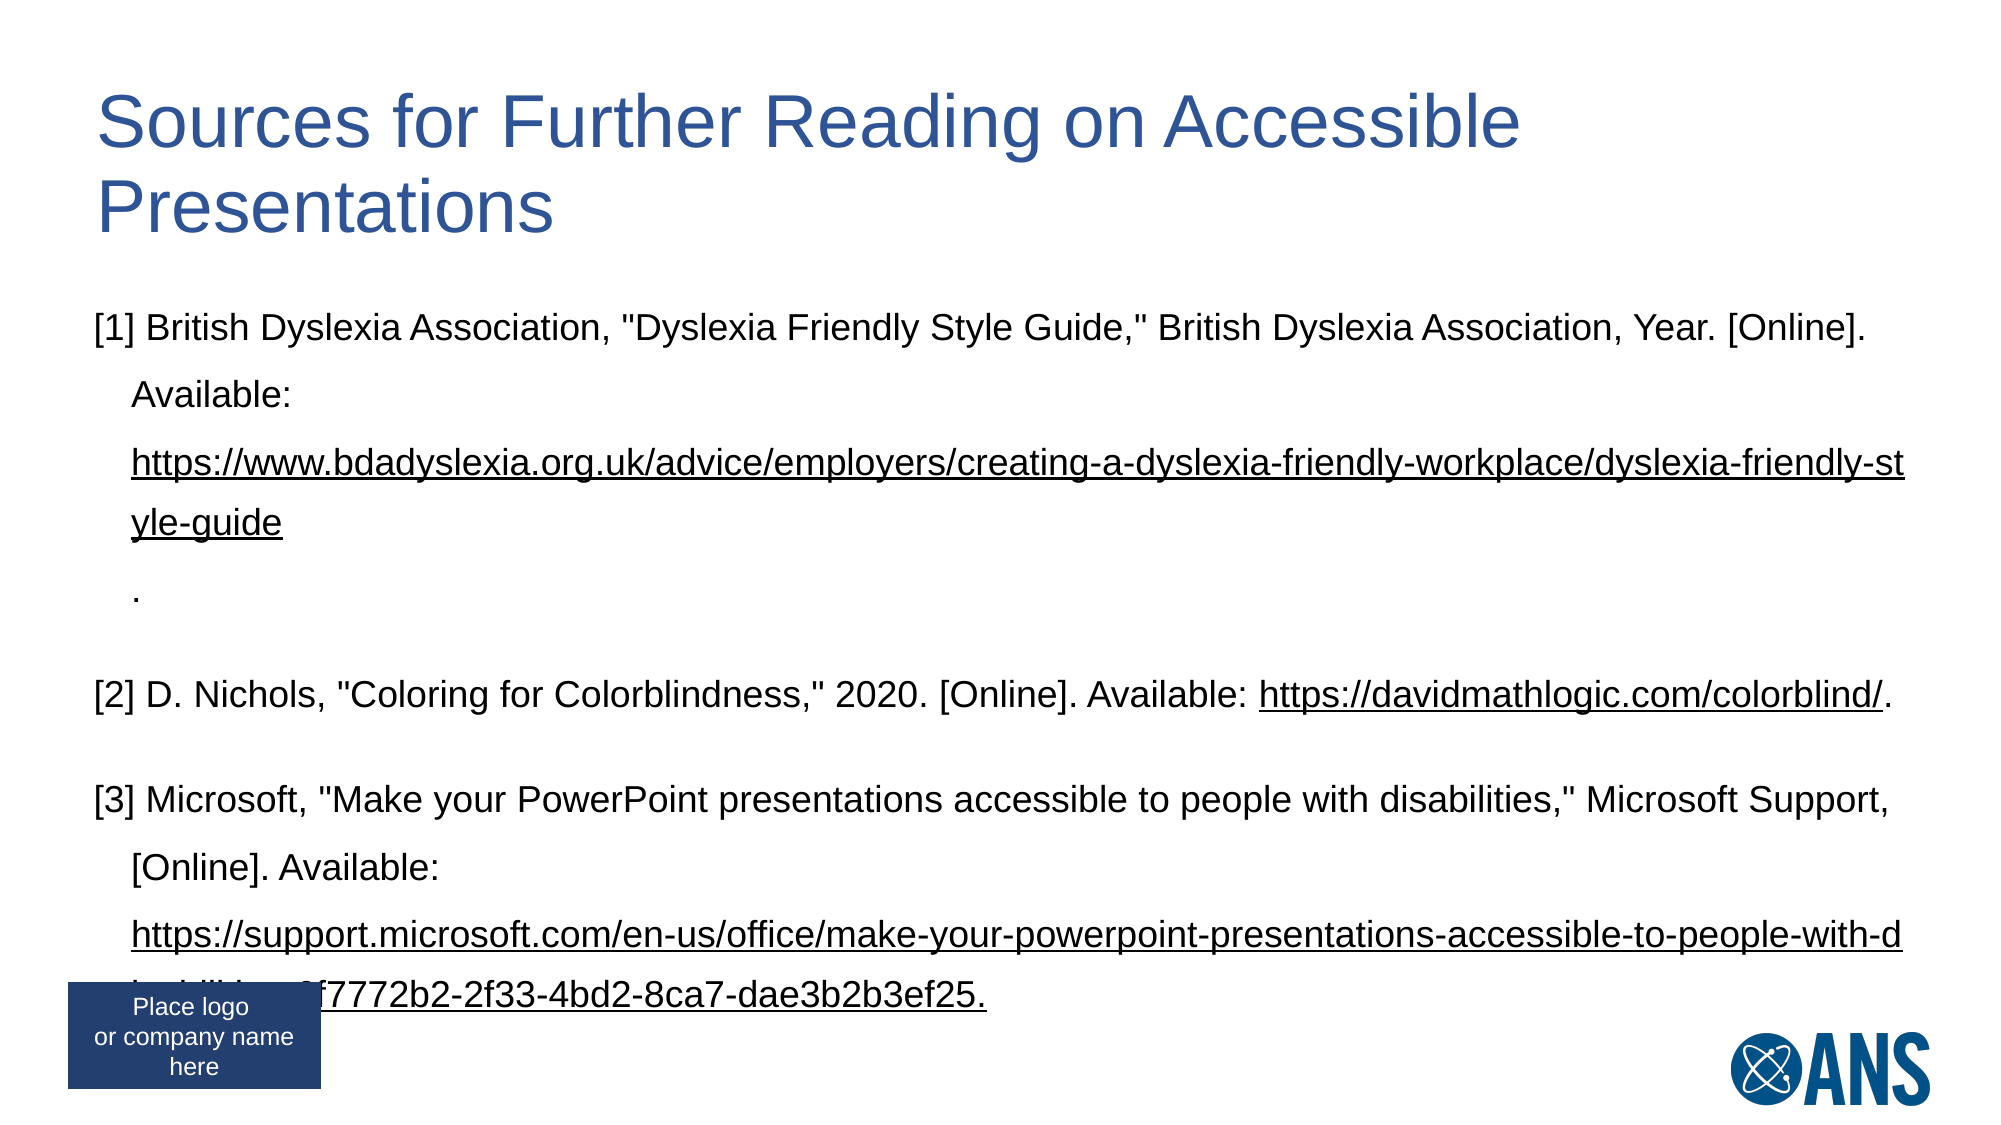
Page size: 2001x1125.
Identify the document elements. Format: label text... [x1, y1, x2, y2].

picture [1731, 1032, 1930, 1106]
title Sources for Further Reading on Accessible Presentations [81, 55, 1922, 274]
text_box Place logo or company name here [68, 982, 321, 1089]
list [1] British Dyslexia Association, "Dyslexia Friendly Style Guide," British Dyslexia Association, Year. [Online]. Available: https://www.bdadyslexia.org.uk/advice/employers/creating-a-dyslexia-friendly-workplace/dyslexia-friendly-style-guide. [2] D. Nichols, "Coloring for Colorblindness," 2020. [Online]. Available: https://davidmathlogic.com/colorblind/. [3] Microsoft, "Make your PowerPoint presentations accessible to people with disabilities," Microsoft Support, [Online]. Available: https://support.microsoft.com/en-us/office/make-your-powerpoint-presentations-accessible-to-people-with-disabilities-6f7772b2-2f33-4bd2-8ca7-dae3b2b3ef25. [78, 273, 1922, 1014]
